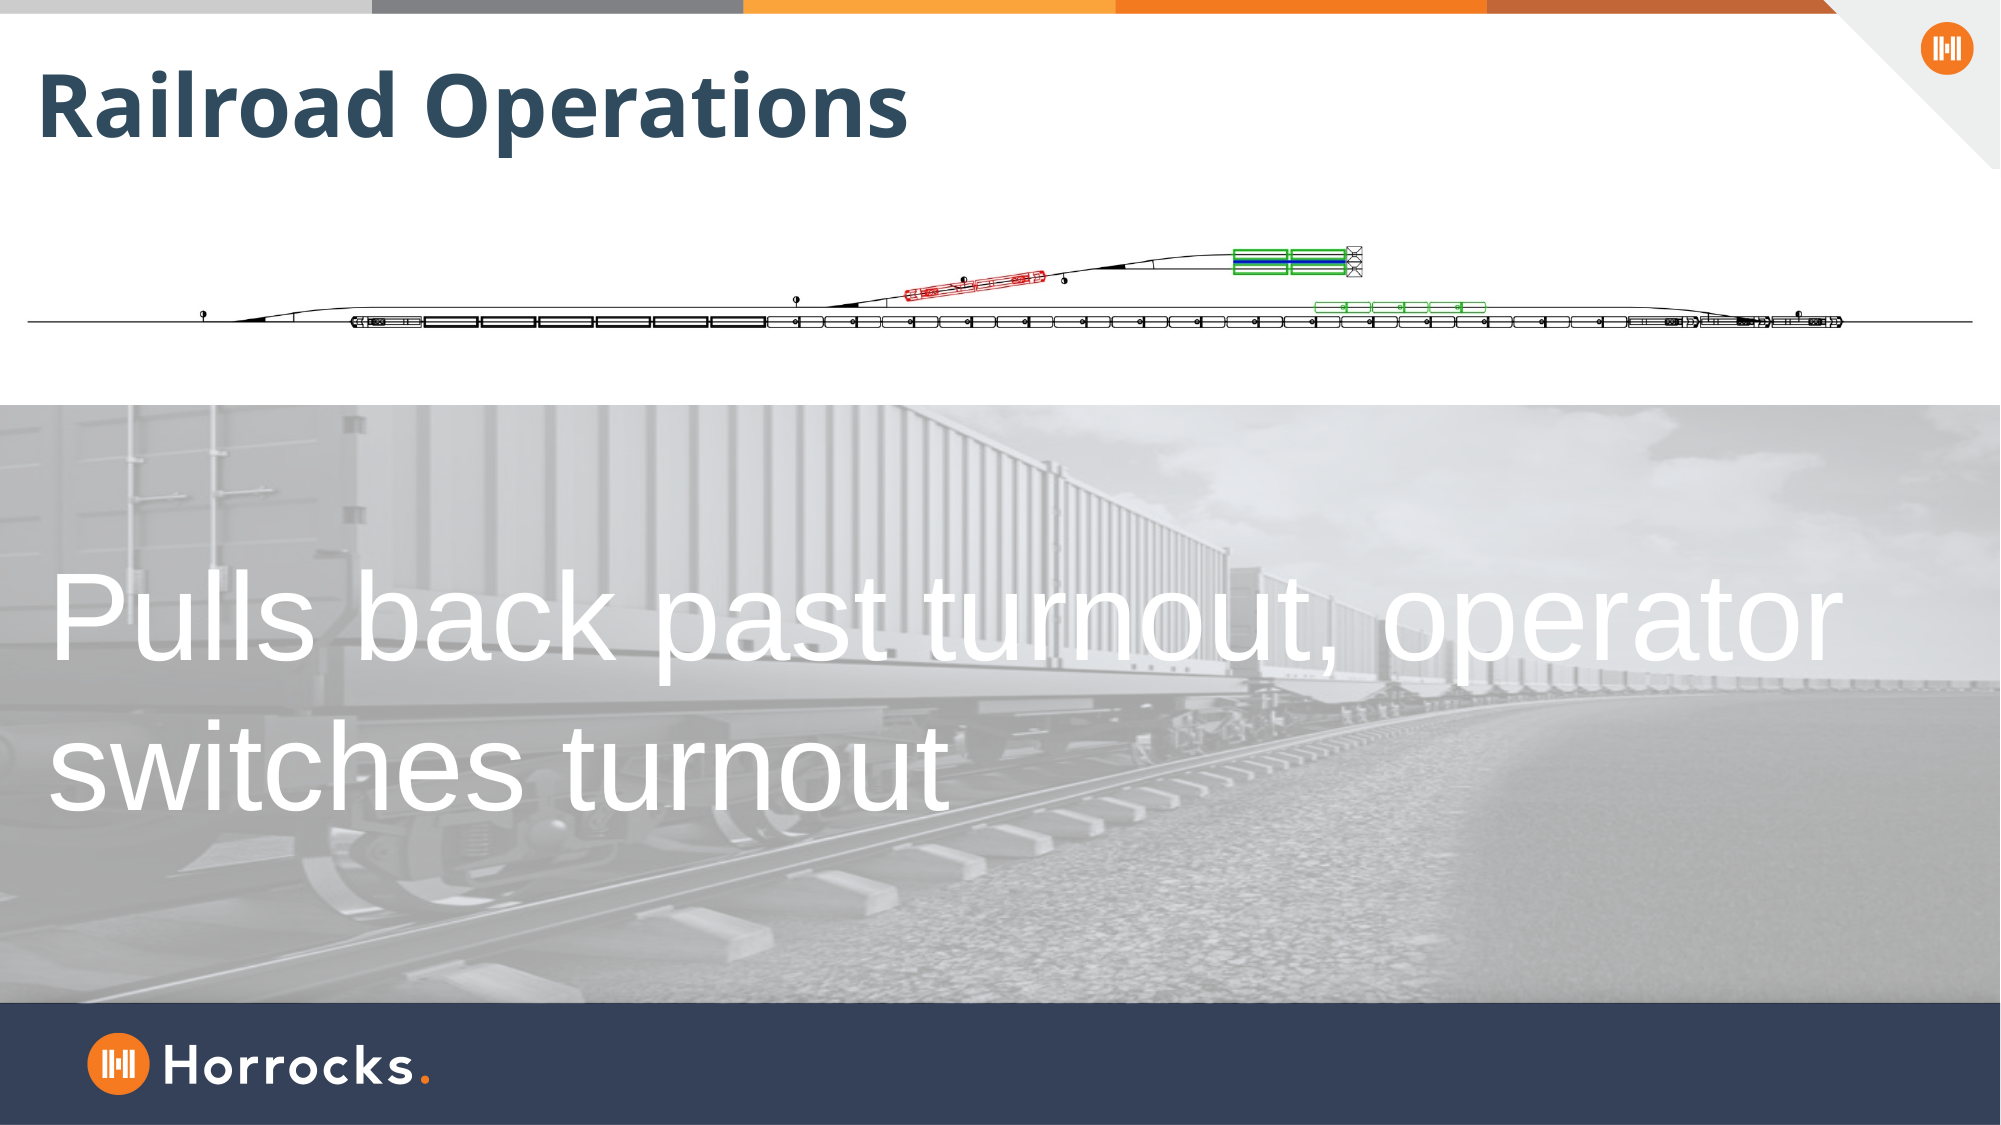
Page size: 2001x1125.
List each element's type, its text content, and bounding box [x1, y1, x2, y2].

text_box Railroad Operations [20, 0, 1636, 169]
picture [0, 0, 2001, 1125]
